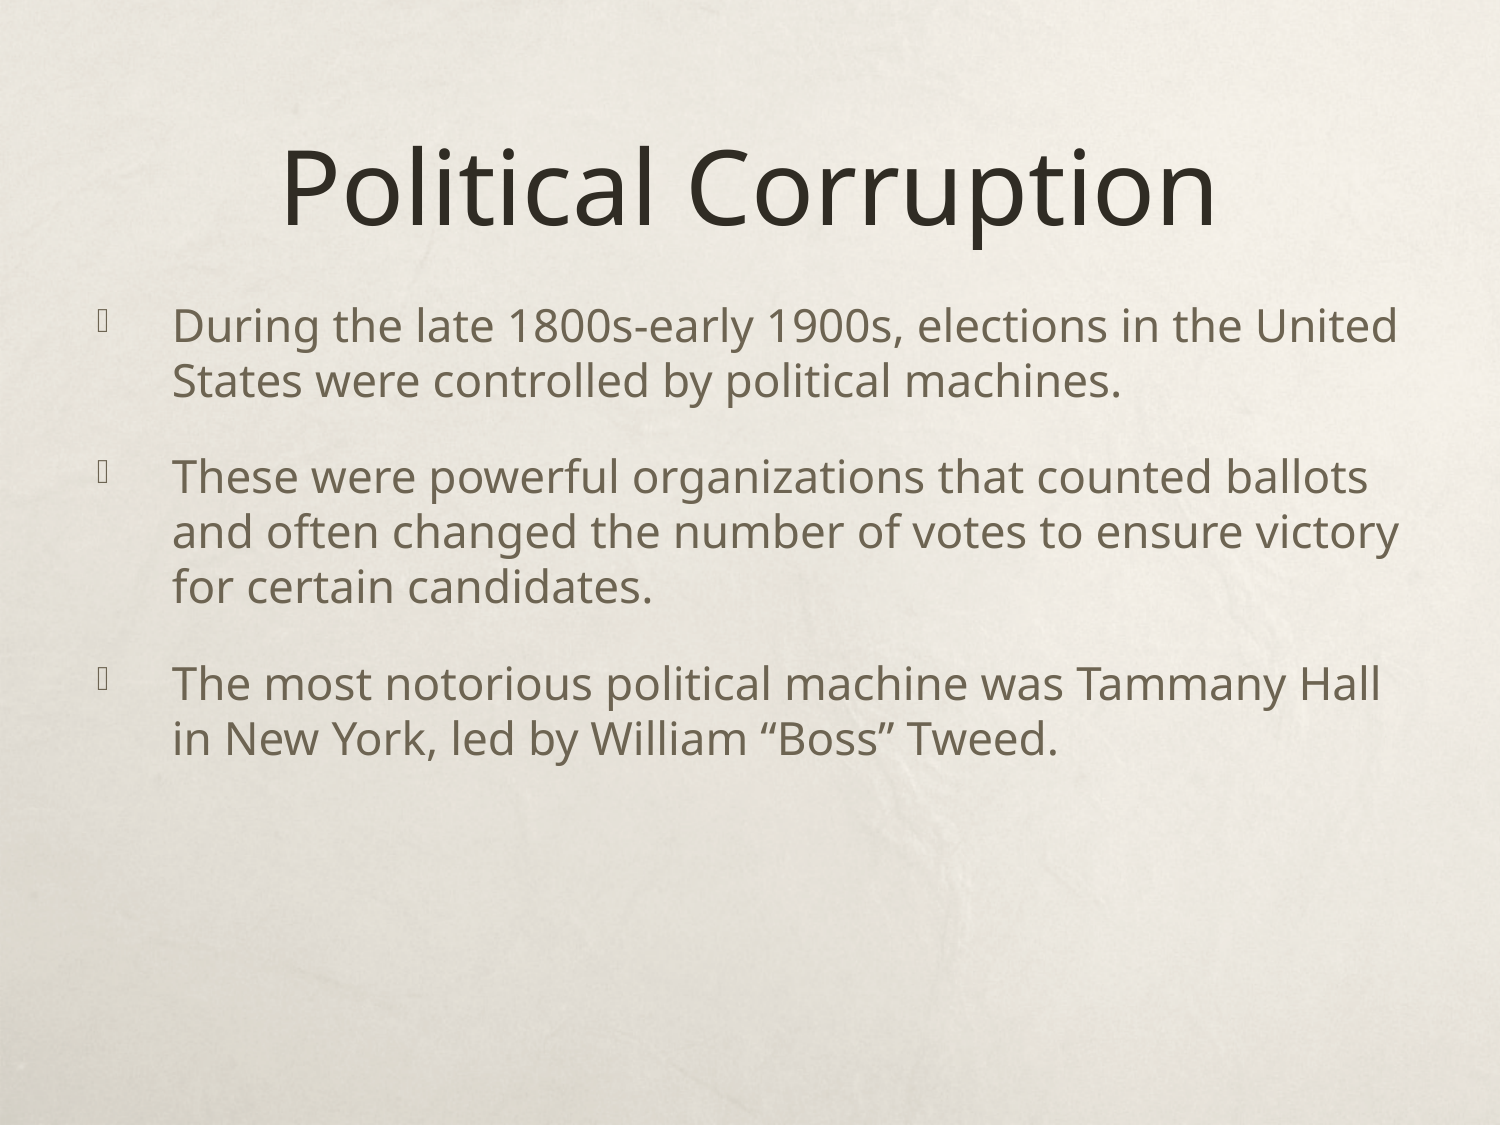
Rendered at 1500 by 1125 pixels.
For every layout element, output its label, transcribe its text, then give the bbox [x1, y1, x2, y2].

list During the late 1800s-early 1900s, elections in the United States were controlled by political machines. These were powerful organizations that counted ballots and often changed the number of votes to ensure victory for certain candidates. The most notorious political machine was Tammany Hall in New York, led by William “Boss” Tweed. [81, 288, 1419, 1005]
title Political Corruption [81, 15, 1419, 254]
